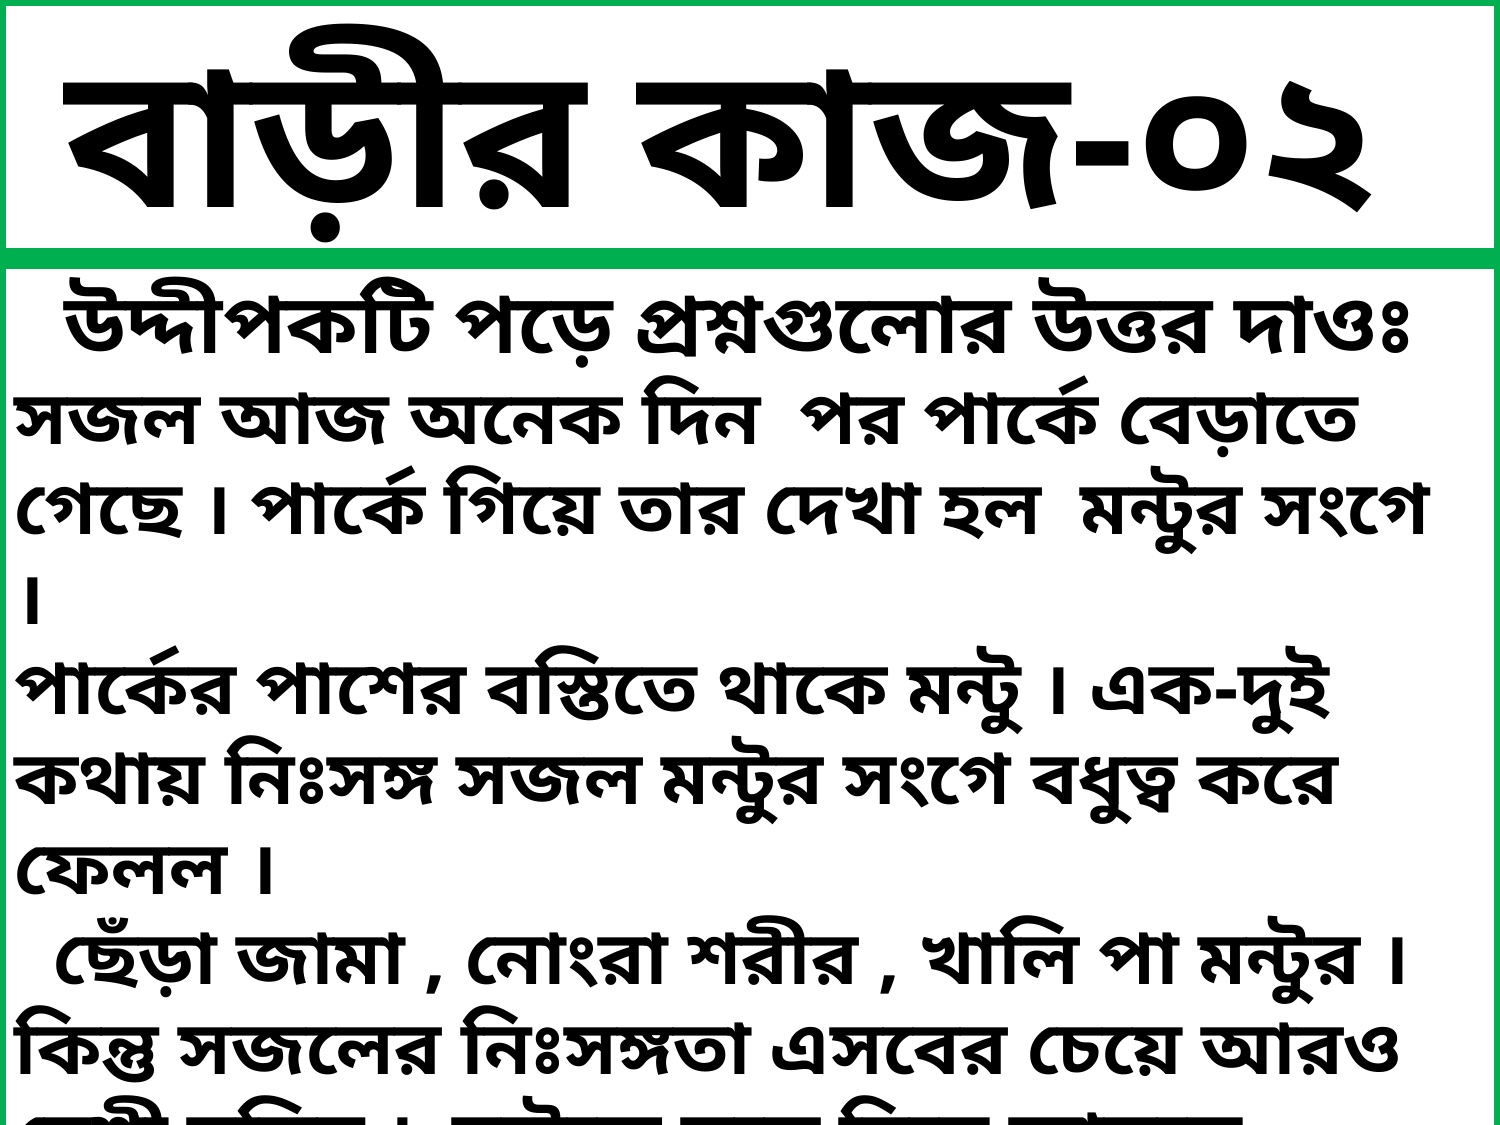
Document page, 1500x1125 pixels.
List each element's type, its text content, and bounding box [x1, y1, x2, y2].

text_box উদ্দীপকটি পড়ে প্রশ্নগুলোর উত্তর দাওঃ সজল আজ অনেক দিন পর পার্কে বেড়াতে গেছে । পার্কে গিয়ে তার দেখা হল মন্টুর সংগে । পার্কের পাশের বস্তিতে থাকে মন্টু । এক-দুই কথায় নিঃসঙ্গ সজল মন্টুর সংগে বধুত্ব করে ফেলল । ছেঁড়া জামা , নোংরা শরীর , খালি পা মন্টুর । কিন্তু সজলের নিঃসঙ্গতা এসবের চেয়ে আরও বেশী মলিন । মন্টুকে সঙ্গে নিয়ে আসতে চাইলেও সেটি সম্ভব না জেনে সজলকে একাই ফিরে আসতে হল ঘরে । [0, 262, 1500, 1125]
text_box বাড়ীর কাজ-০২ [0, 0, 1500, 255]
